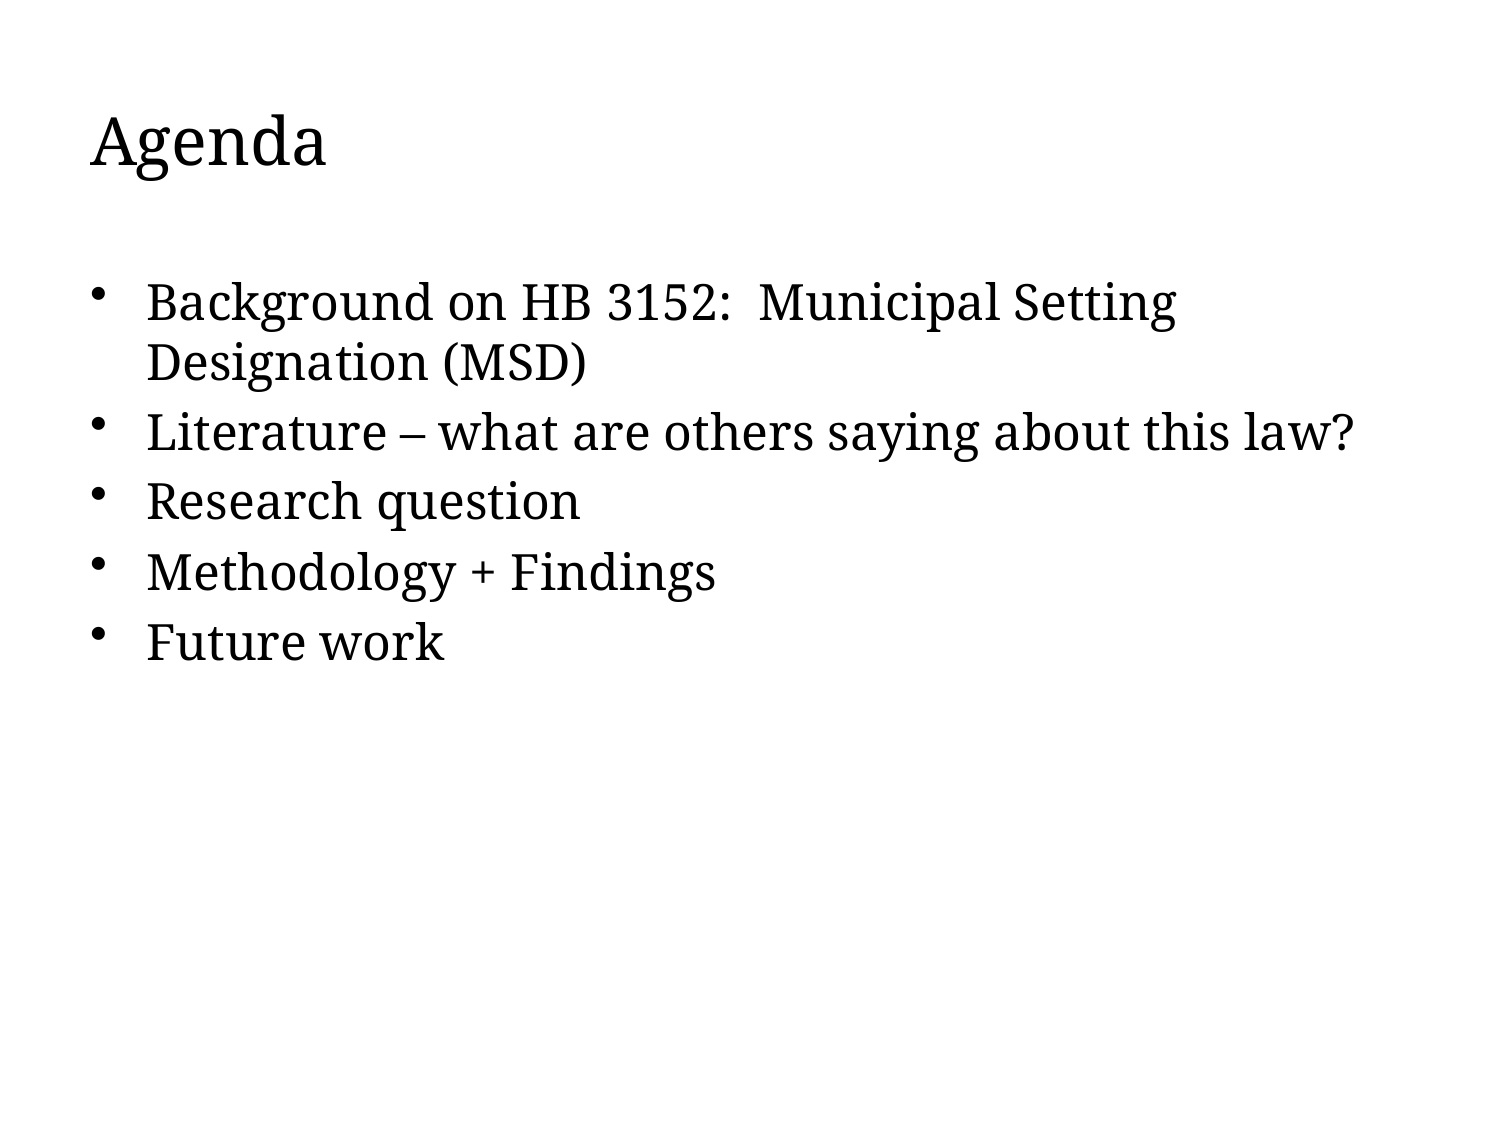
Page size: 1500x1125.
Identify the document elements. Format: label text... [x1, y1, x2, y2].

list Background on HB 3152: Municipal Setting Designation (MSD) Literature – what are others saying about this law? Research question Methodology + Findings Future work [74, 262, 1426, 1006]
title Agenda [74, 44, 1426, 233]
